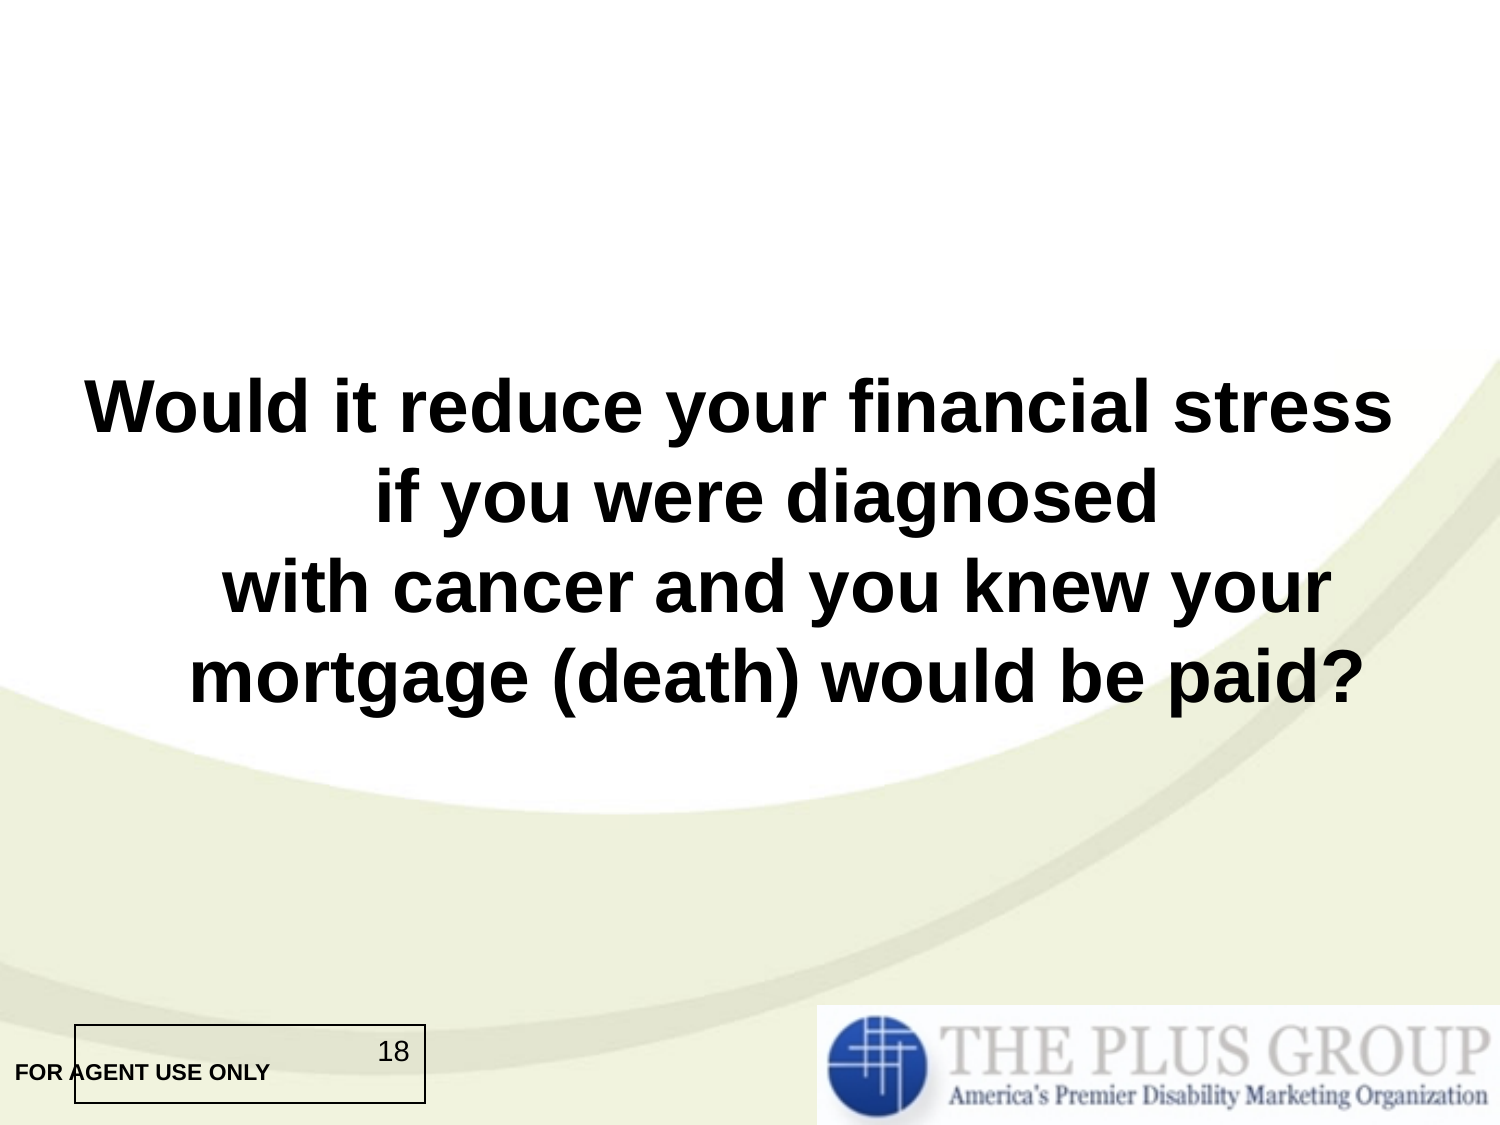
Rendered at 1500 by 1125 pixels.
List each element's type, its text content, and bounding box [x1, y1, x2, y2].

list Would it reduce your financial stress if you were diagnosed with cancer and you knew your mortgage (death) would be paid? [0, 350, 1500, 775]
slide_number 18 [74, 1024, 426, 1104]
picture [0, 775, 1500, 1125]
